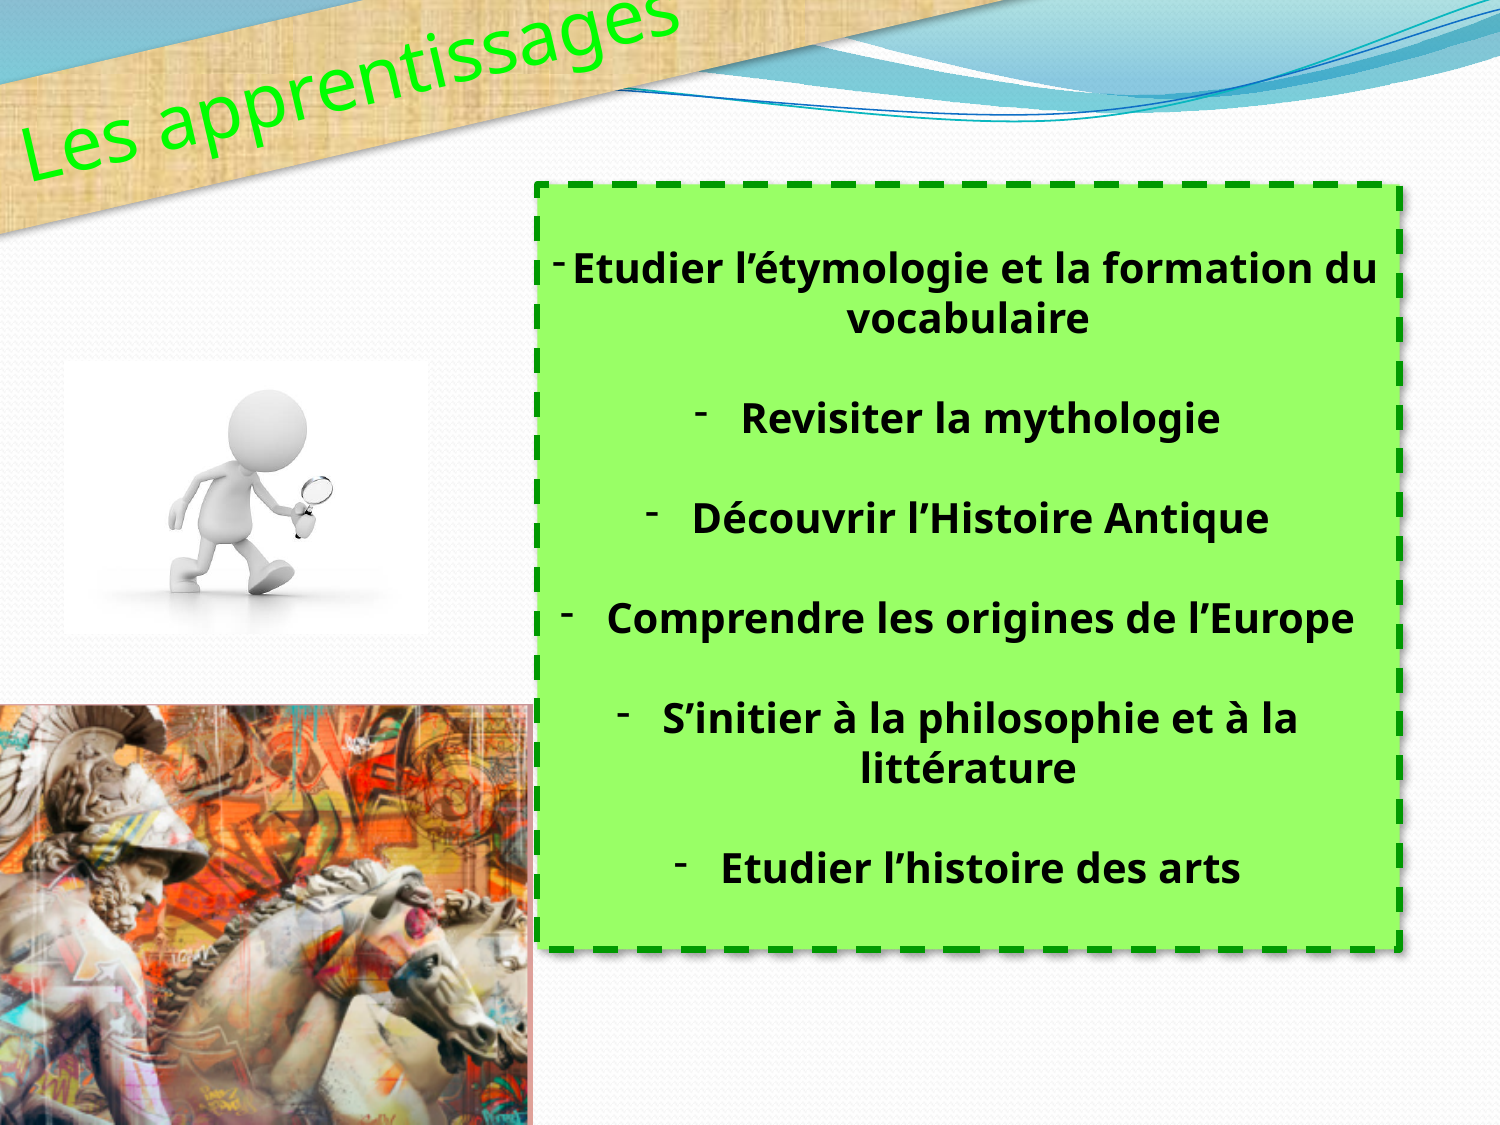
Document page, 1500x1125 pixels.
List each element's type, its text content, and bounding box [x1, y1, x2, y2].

text_box Etudier l’étymologie et la formation du vocabulaire Revisiter la mythologie Découvrir l’Histoire Antique Comprendre les origines de l’Europe S’initier à la philosophie et à la littérature Etudier l’histoire des arts [537, 184, 1400, 950]
picture [0, 703, 534, 1125]
text_box Les apprentissages [0, 0, 1013, 237]
picture [64, 361, 428, 634]
